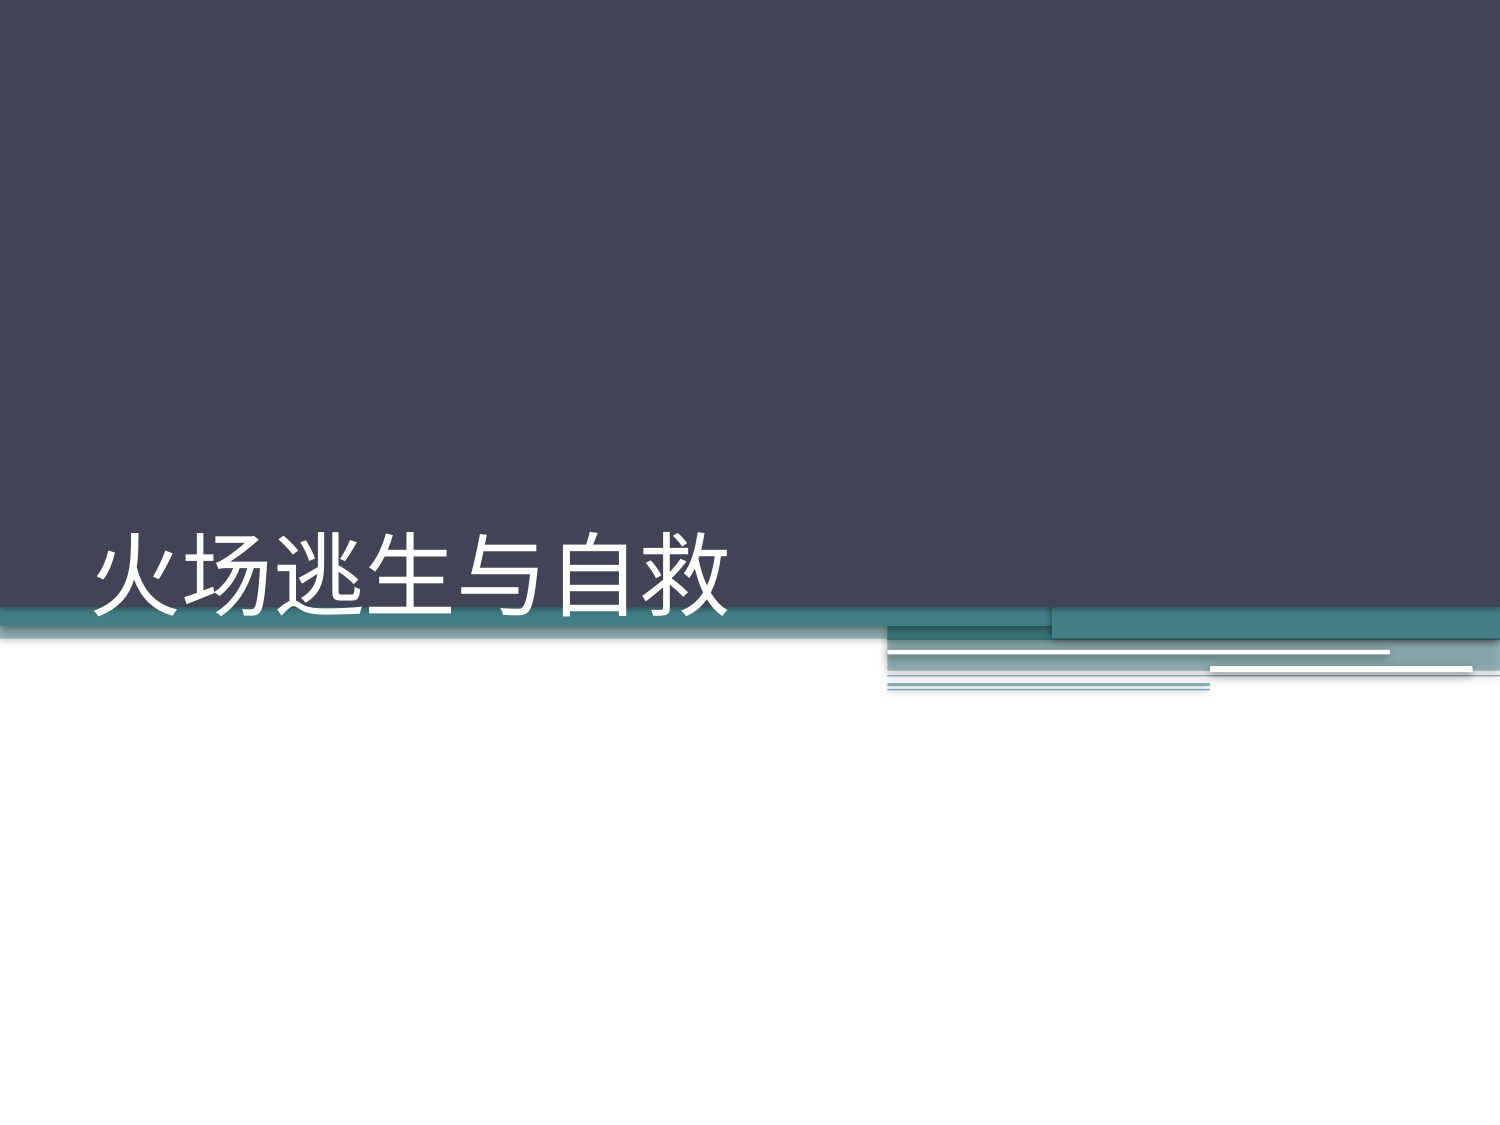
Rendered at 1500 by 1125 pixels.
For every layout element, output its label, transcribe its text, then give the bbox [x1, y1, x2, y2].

title 火场逃生与自救 [75, 394, 1463, 636]
